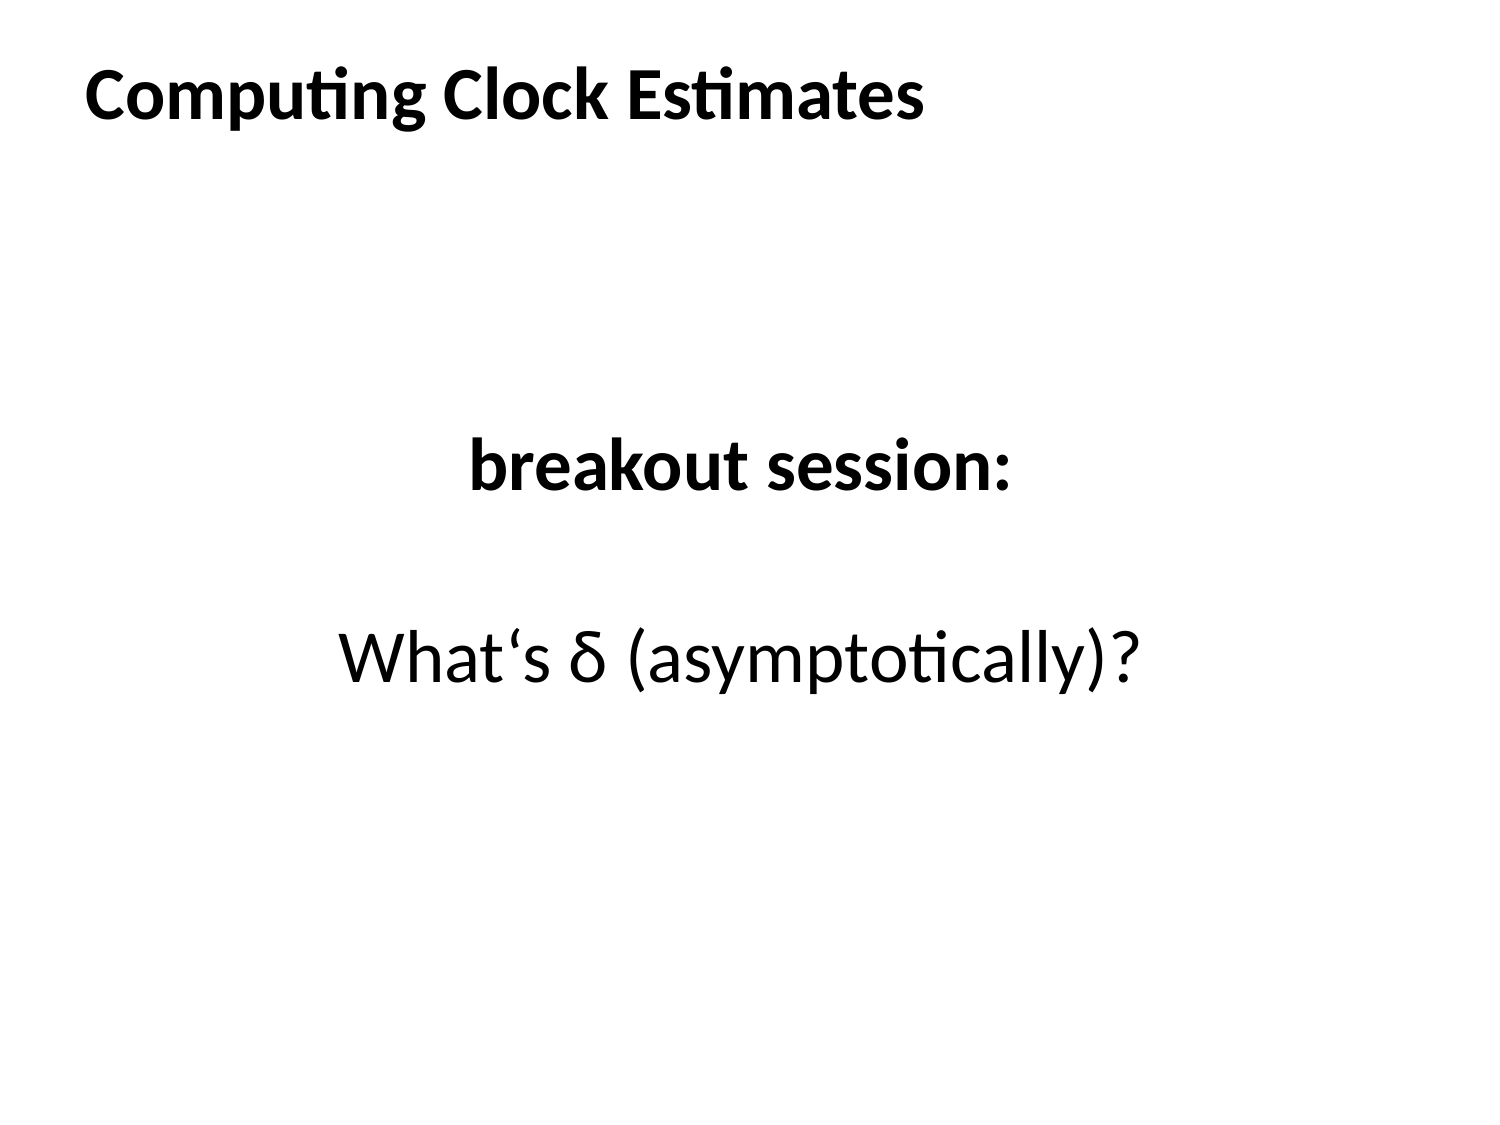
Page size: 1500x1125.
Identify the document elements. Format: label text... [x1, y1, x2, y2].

text_box breakout session: What‘s δ (asymptotically)? [70, 184, 1412, 1089]
title Computing Clock Estimates [70, 37, 1450, 150]
